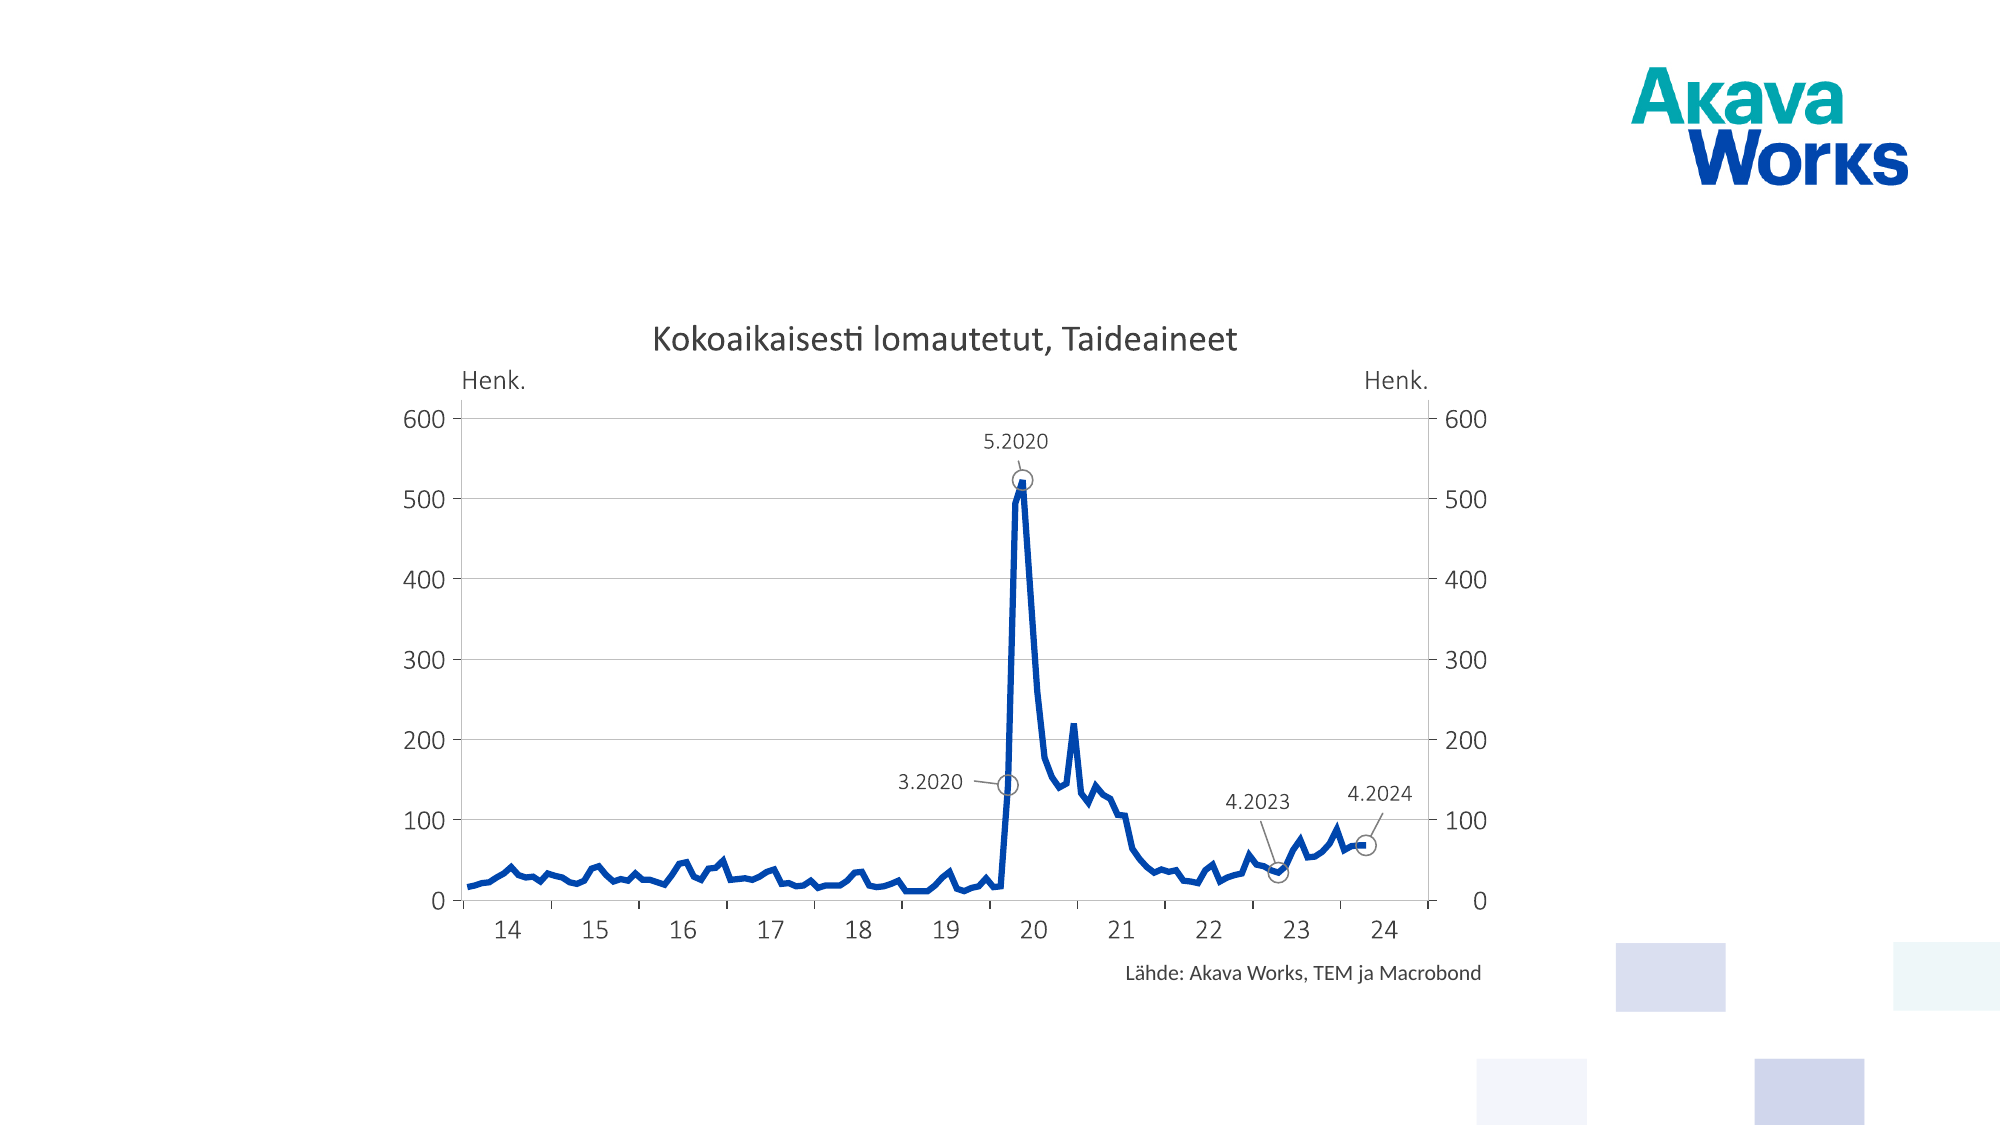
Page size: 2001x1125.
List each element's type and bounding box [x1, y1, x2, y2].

list [390, 302, 1500, 1003]
picture [232, 55, 2000, 1125]
